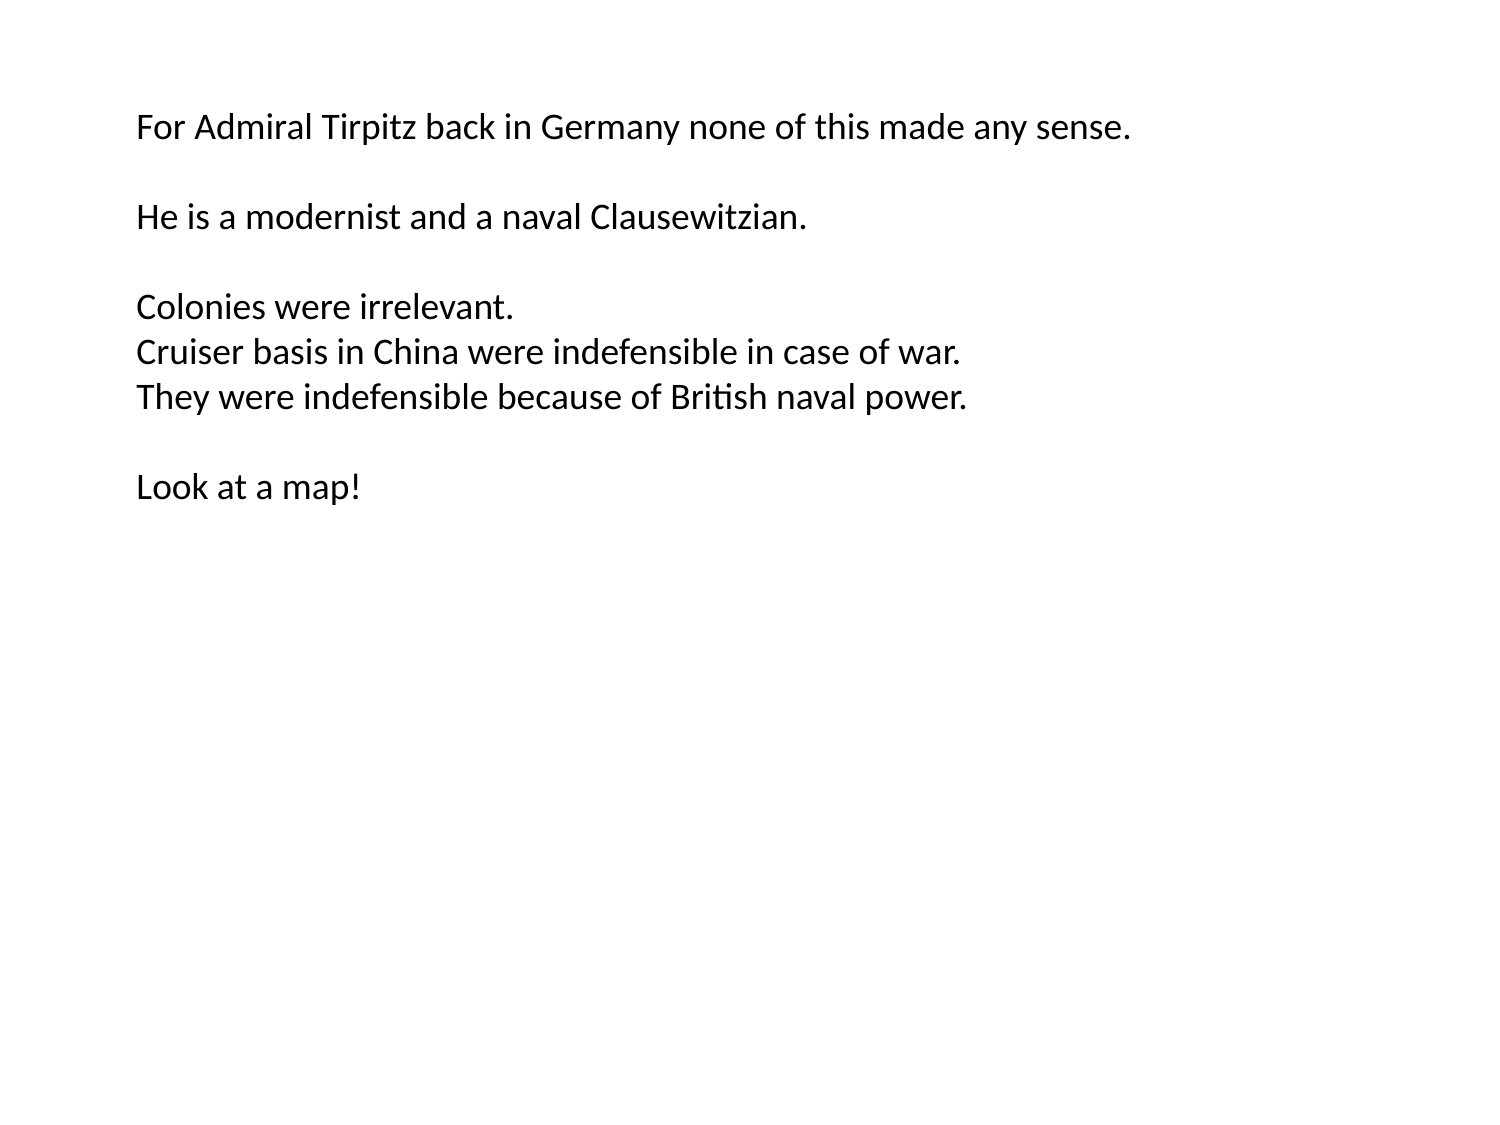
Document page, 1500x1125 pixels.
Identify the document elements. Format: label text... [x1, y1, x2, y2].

text_box For Admiral Tirpitz back in Germany none of this made any sense. He is a modernist and a naval Clausewitzian. Colonies were irrelevant. Cruiser basis in China were indefensible in case of war. They were indefensible because of British naval power. Look at a map! [121, 94, 1215, 560]
